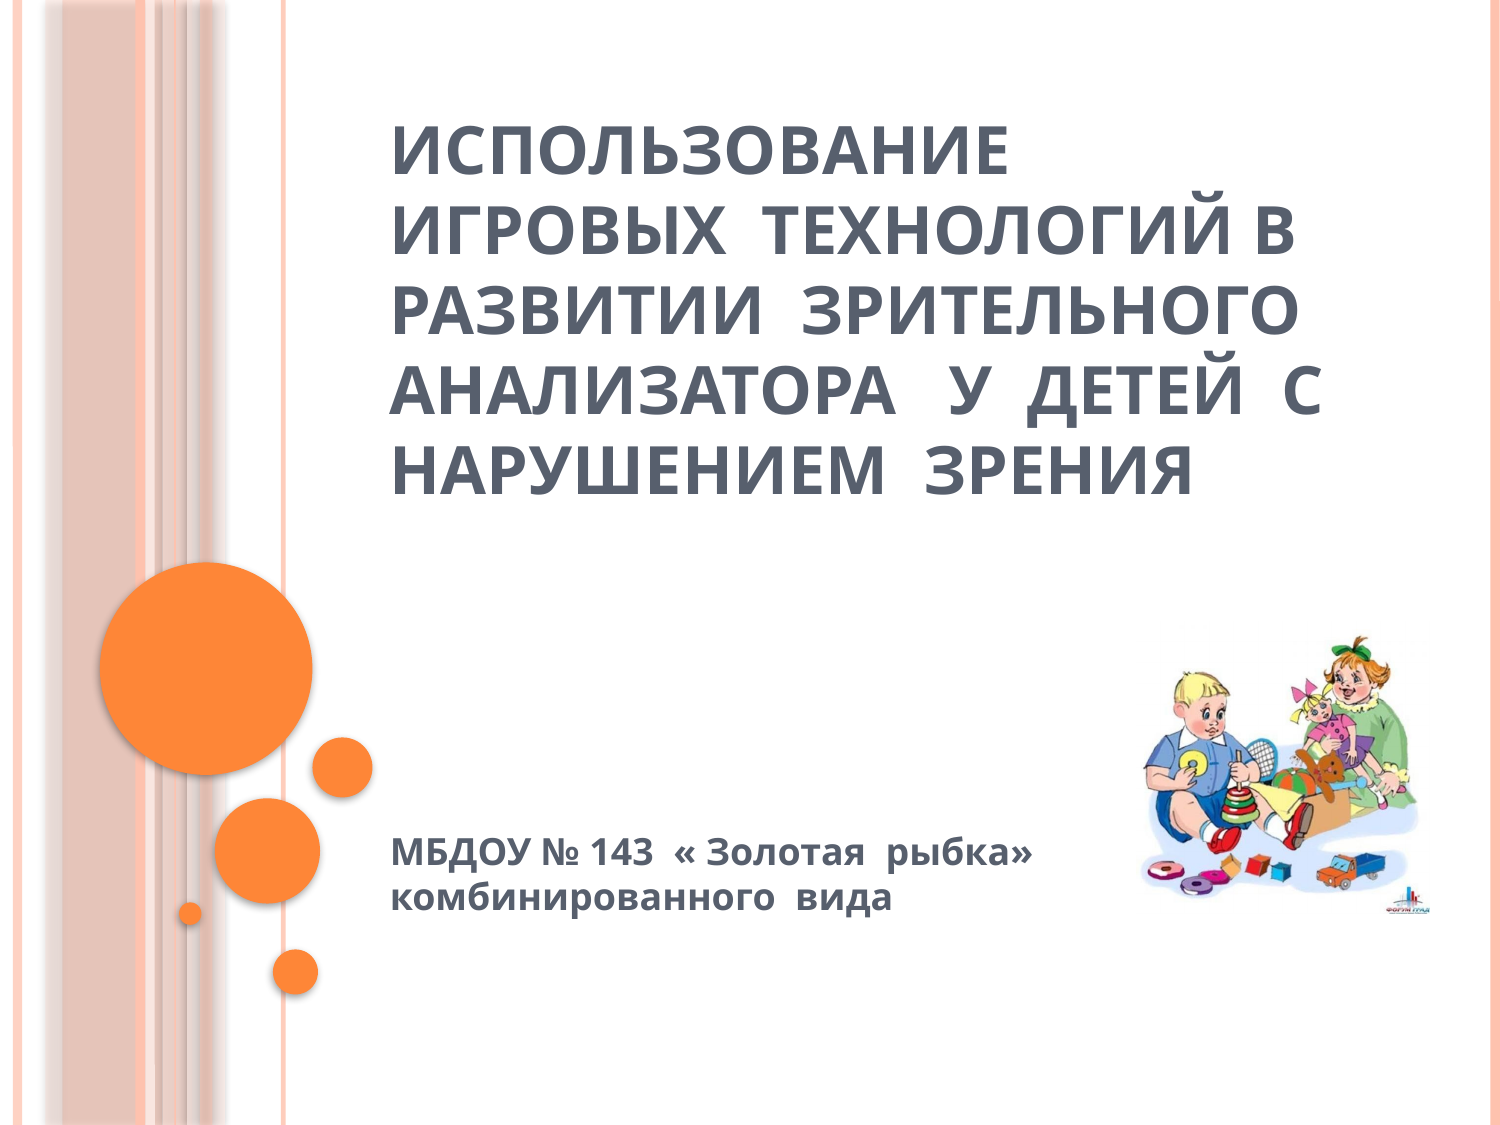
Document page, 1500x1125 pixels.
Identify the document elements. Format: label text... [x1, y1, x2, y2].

picture [1136, 620, 1431, 915]
title Использование игровых технологий в развитии зрительного анализатора у детей с нарушением зрения [375, 93, 1388, 516]
subtitle МБДОУ № 143 « Золотая рыбка» комбинированного вида [375, 820, 1388, 1046]
